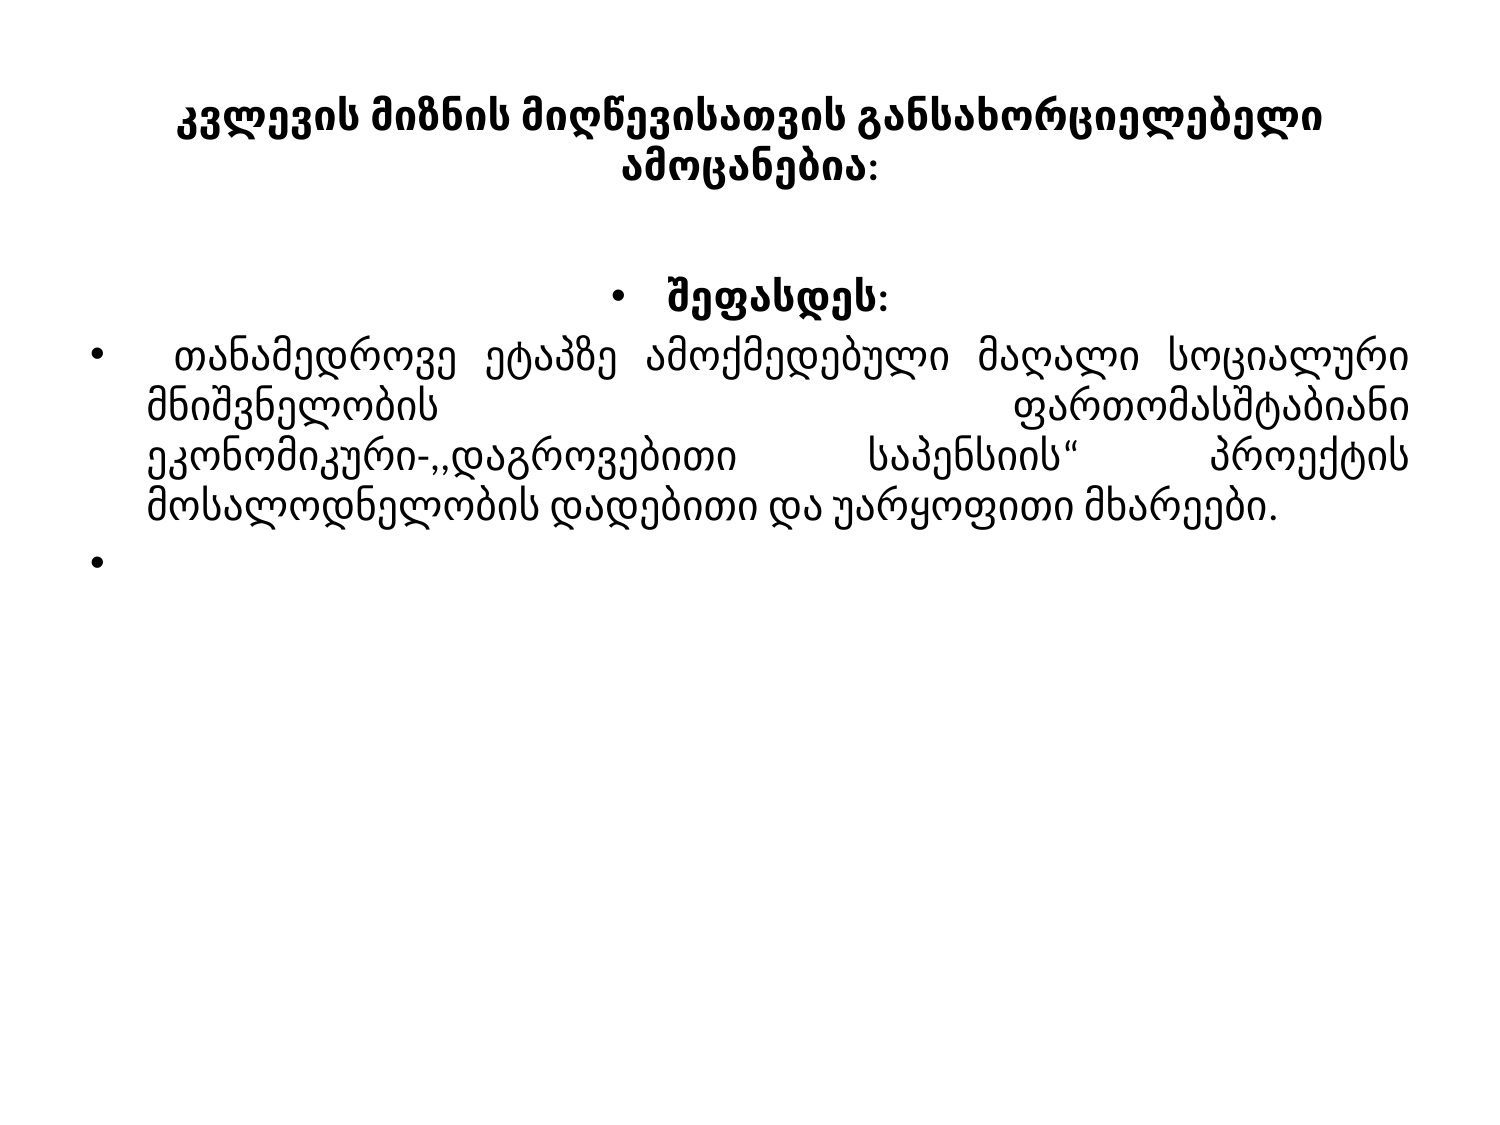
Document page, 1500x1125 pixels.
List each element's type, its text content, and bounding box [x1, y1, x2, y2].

list შეფასდეს: თანამედროვე ეტაპზე ამოქმედებული მაღალი სოციალური მნიშვნელობის ფართომასშტაბიანი ეკონომიკური-,,დაგროვებითი საპენსიის“ პროექტის მოსალოდნელობის დადებითი და უარყოფითი მხარეები. [75, 262, 1425, 1005]
title კვლევის მიზნის მიღწევისათვის განსახორციელებელი ამოცანებია: [75, 45, 1425, 233]
